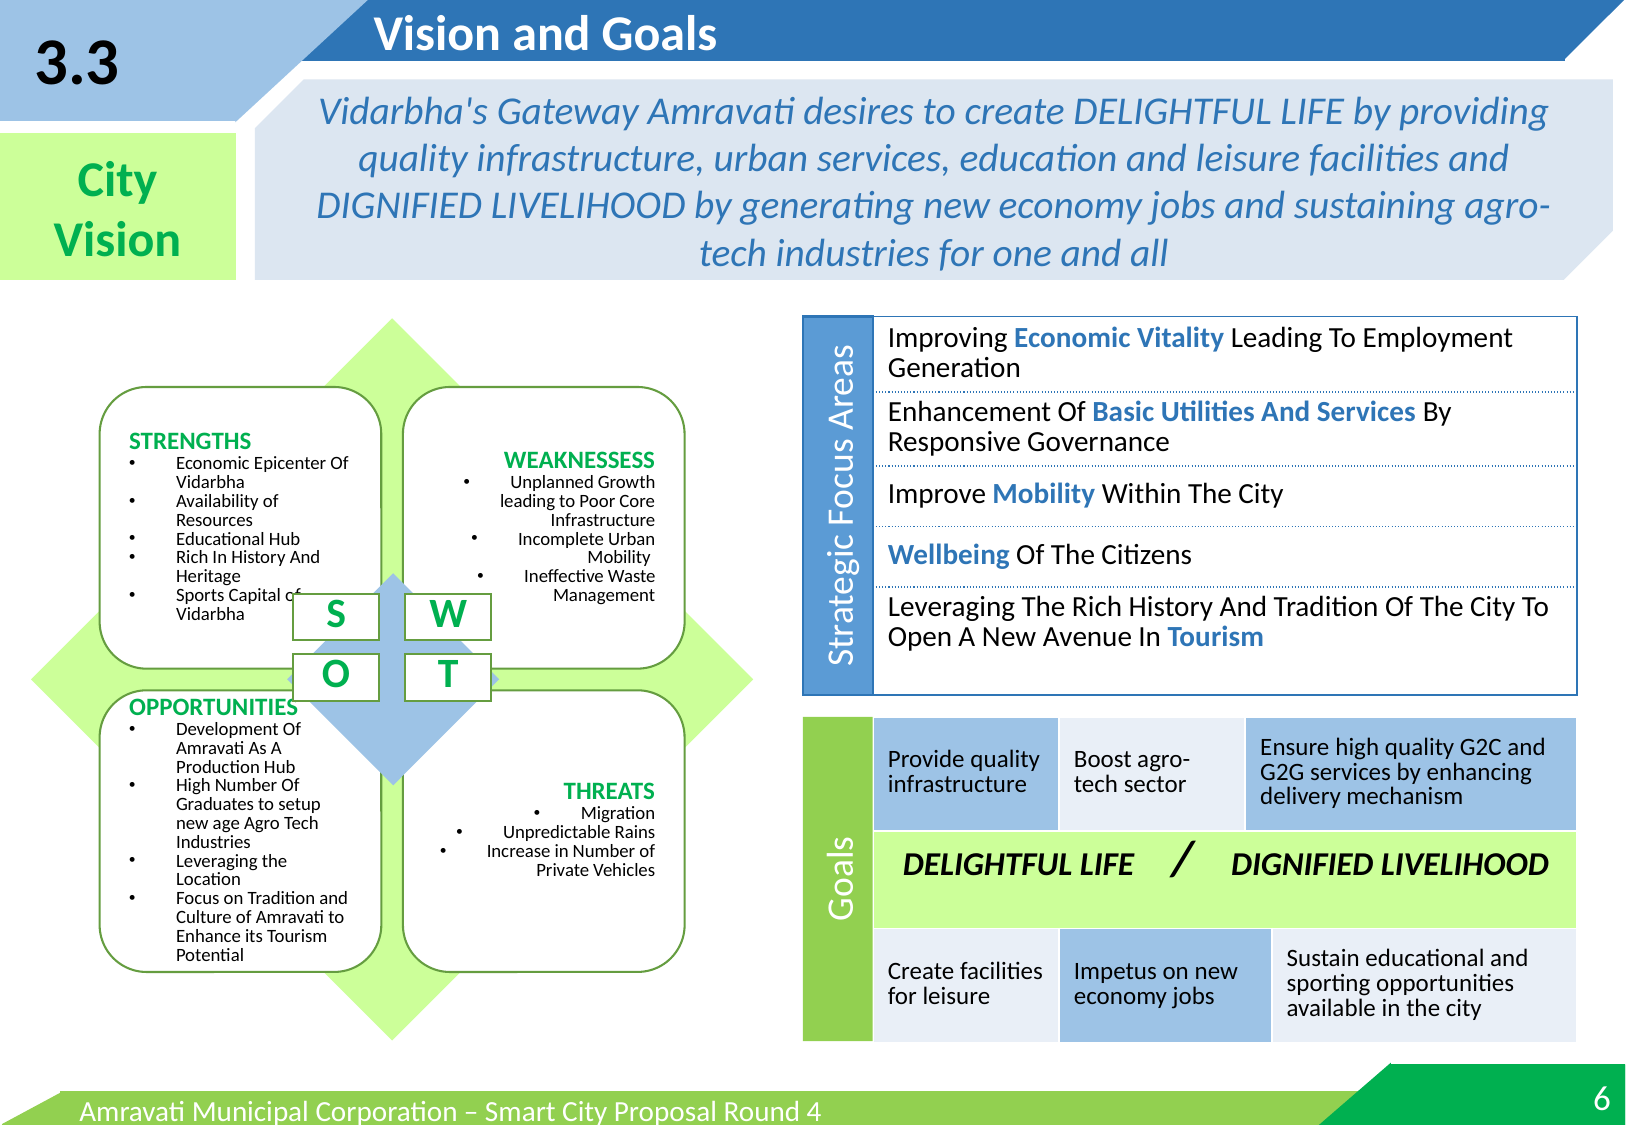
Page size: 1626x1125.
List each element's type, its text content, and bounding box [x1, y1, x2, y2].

table_cell Impetus on new economy jobs [1060, 929, 1271, 1042]
table_header Provide quality infrastructure [934, 718, 1058, 830]
table_cell DELIGHTFUL LIFE / DIGNIFIED LIVELIHOOD [934, 832, 1576, 928]
text_box Vidarbha's Gateway Amravati desires to create DELIGHTFUL LIFE by providing quality infrastructure, urban services, education and leisure facilities and DIGNIFIED LIVELIHOOD by generating new economy jobs and sustaining agro-tech industries for one and all [254, 79, 1613, 280]
text_box City Vision [0, 133, 236, 280]
slide_number 6 [1389, 1066, 1625, 1125]
table_cell Sustain educational and sporting opportunities available in the city [1273, 929, 1576, 1042]
table_cell Create facilities for leisure [874, 929, 1058, 1042]
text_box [0, 318, 934, 1041]
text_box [292, 593, 492, 761]
list 3.3 [19, 19, 236, 81]
text_box [802, 315, 1578, 696]
table_header Boost agro-tech sector [1060, 718, 1244, 830]
footer Amravati Municipal Corporation – Smart City Proposal Round 4 [64, 1086, 1197, 1125]
table_header Ensure high quality G2C and G2G services by enhancing delivery mechanism [1246, 718, 1576, 830]
list Vision and Goals [358, 0, 1281, 54]
